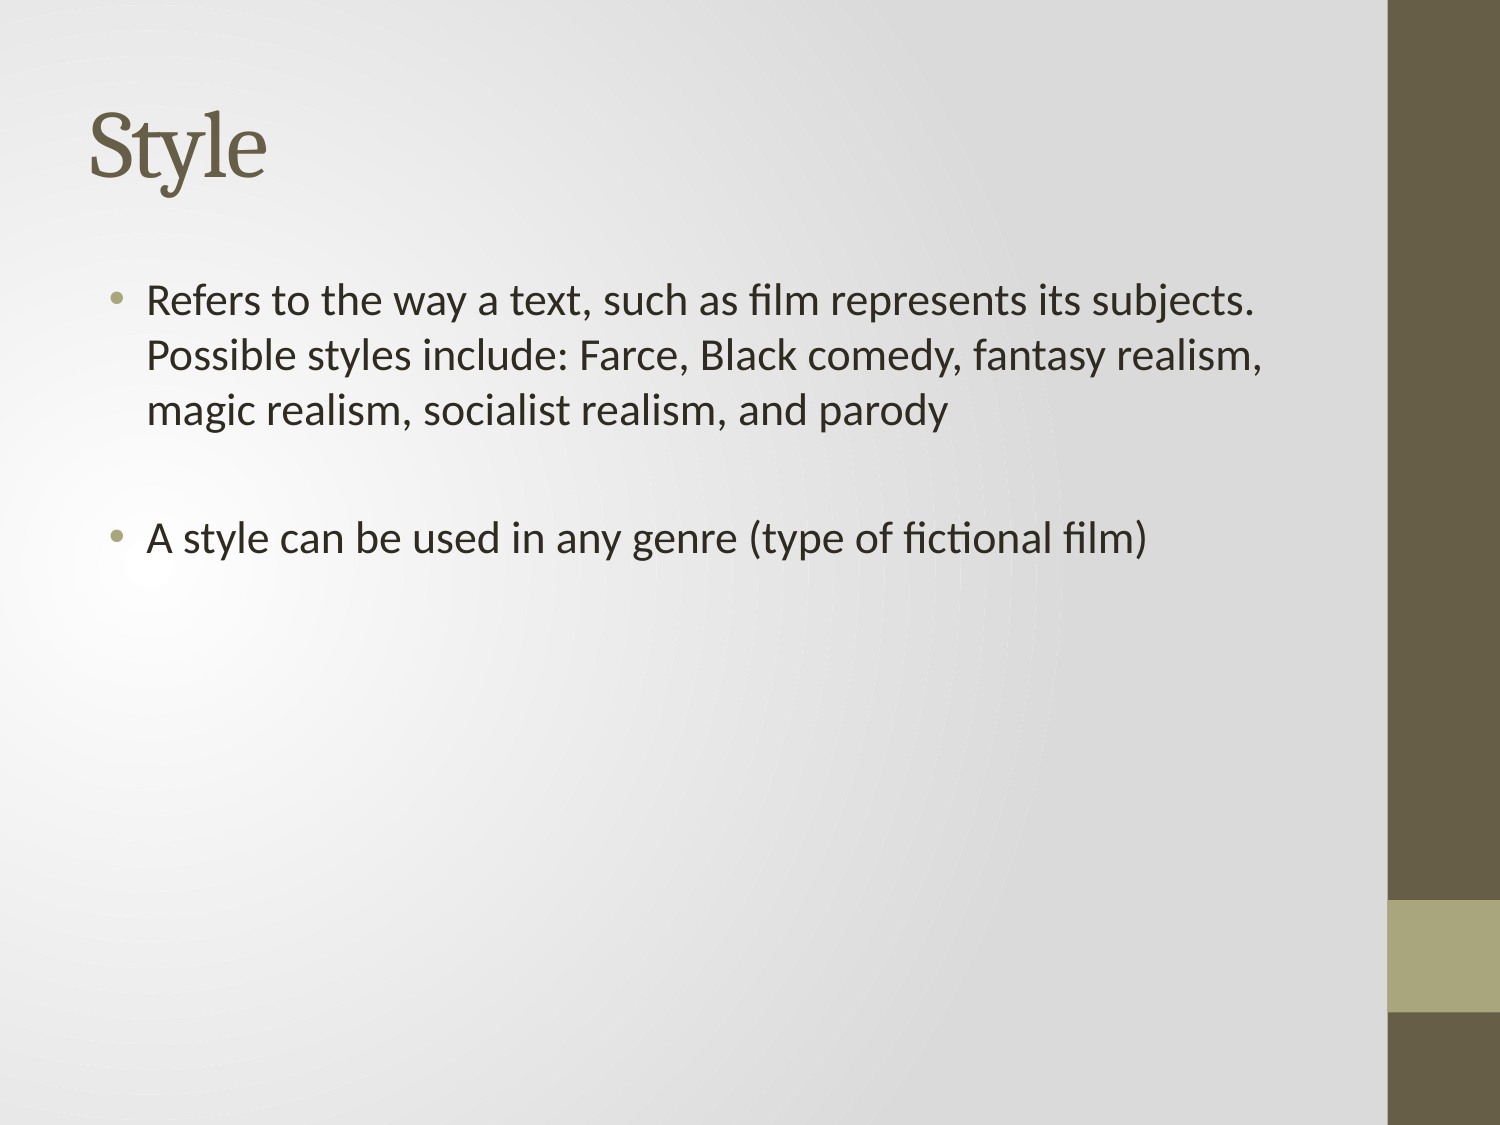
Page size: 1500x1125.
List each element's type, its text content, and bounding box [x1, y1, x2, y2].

title Style [75, 45, 1325, 233]
list Refers to the way a text, such as film represents its subjects. Possible styles include: Farce, Black comedy, fantasy realism, magic realism, socialist realism, and parody A style can be used in any genre (type of fictional film) [75, 262, 1325, 1050]
